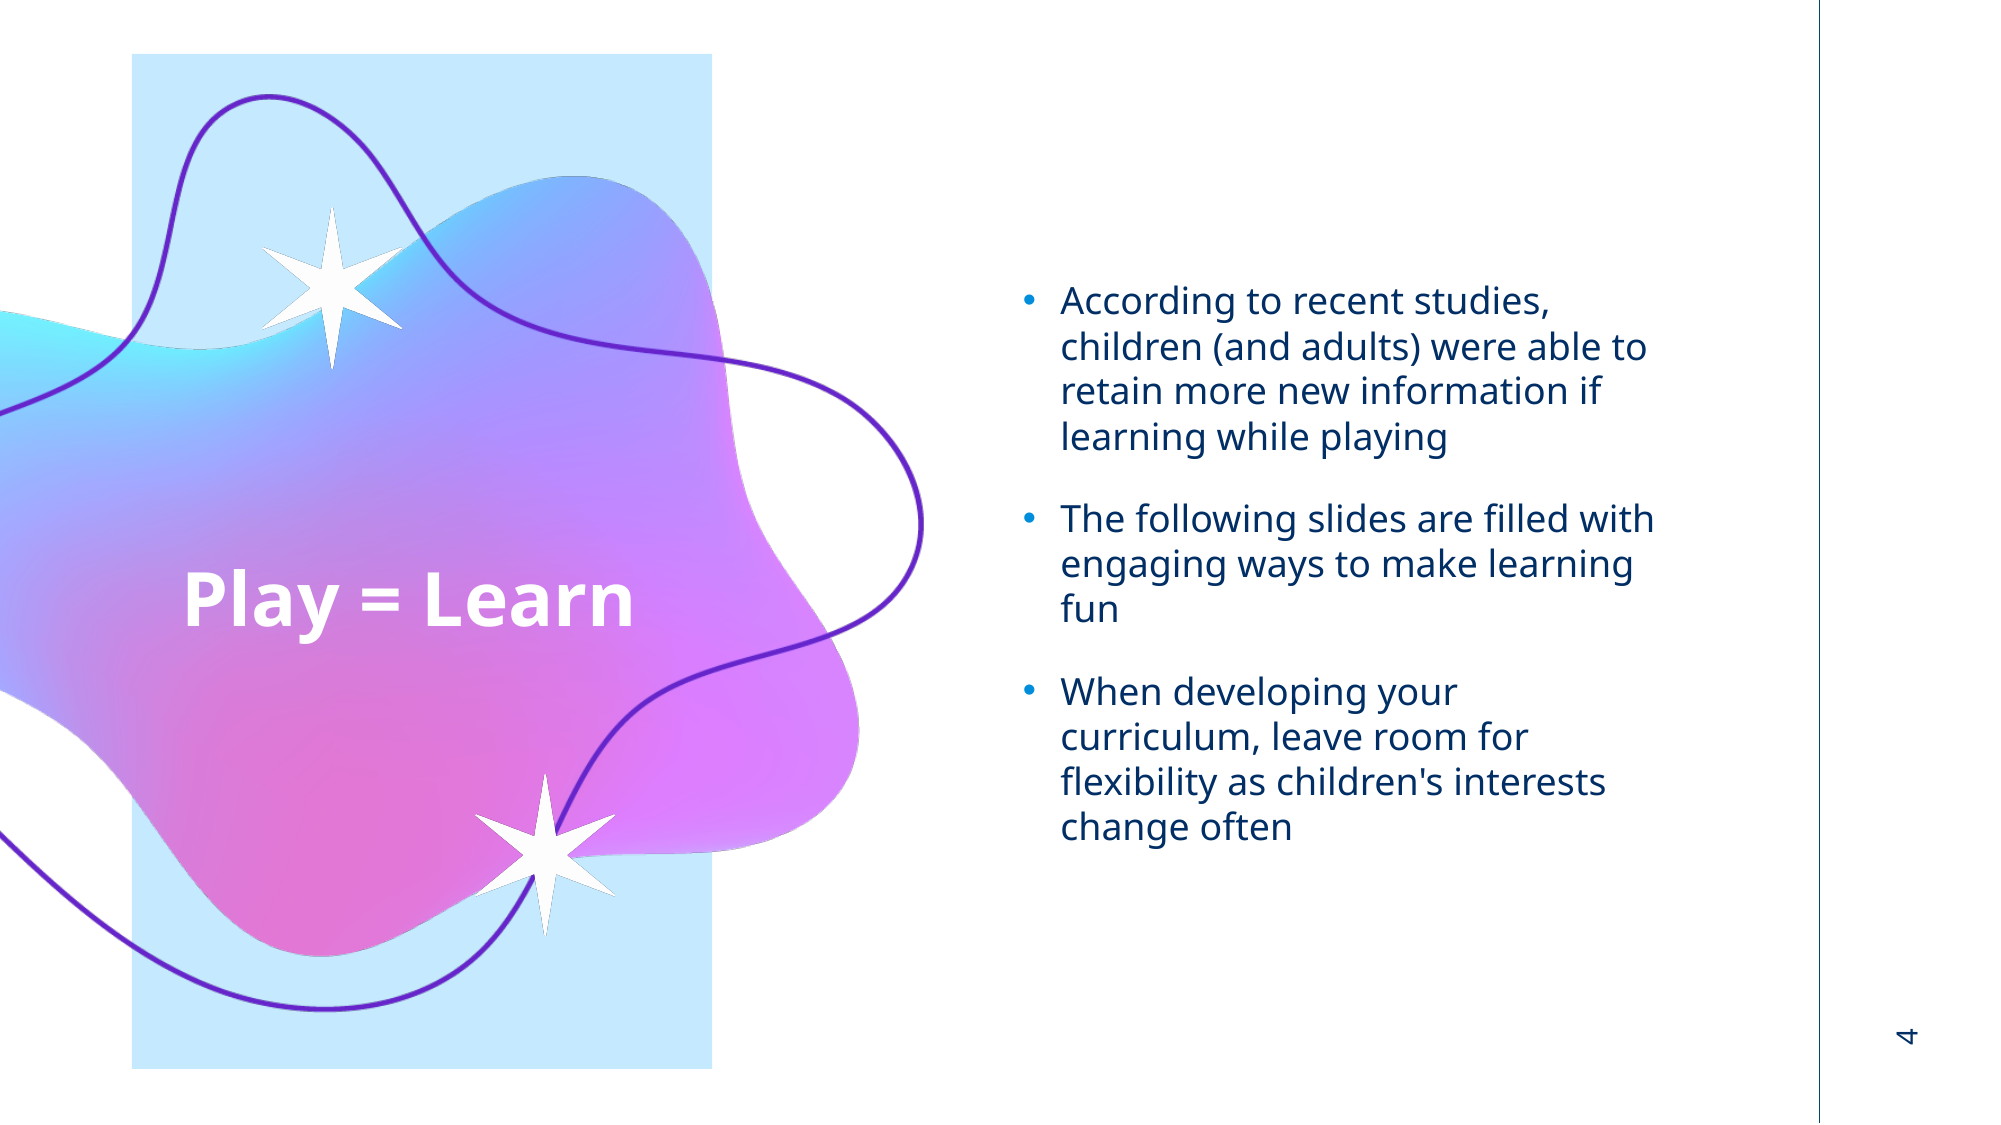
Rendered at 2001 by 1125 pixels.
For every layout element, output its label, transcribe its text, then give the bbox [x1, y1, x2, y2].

title Play = Learn [126, 411, 713, 794]
list According to recent studies, children (and adults) were able to retain more new information if learning while playing The following slides are filled with engaging ways to make learning fun When developing your curriculum, leave room for flexibility as children's interests change often [1008, 64, 1685, 1061]
picture [0, 83, 935, 1024]
slide_number 4 [1888, 885, 1986, 1061]
